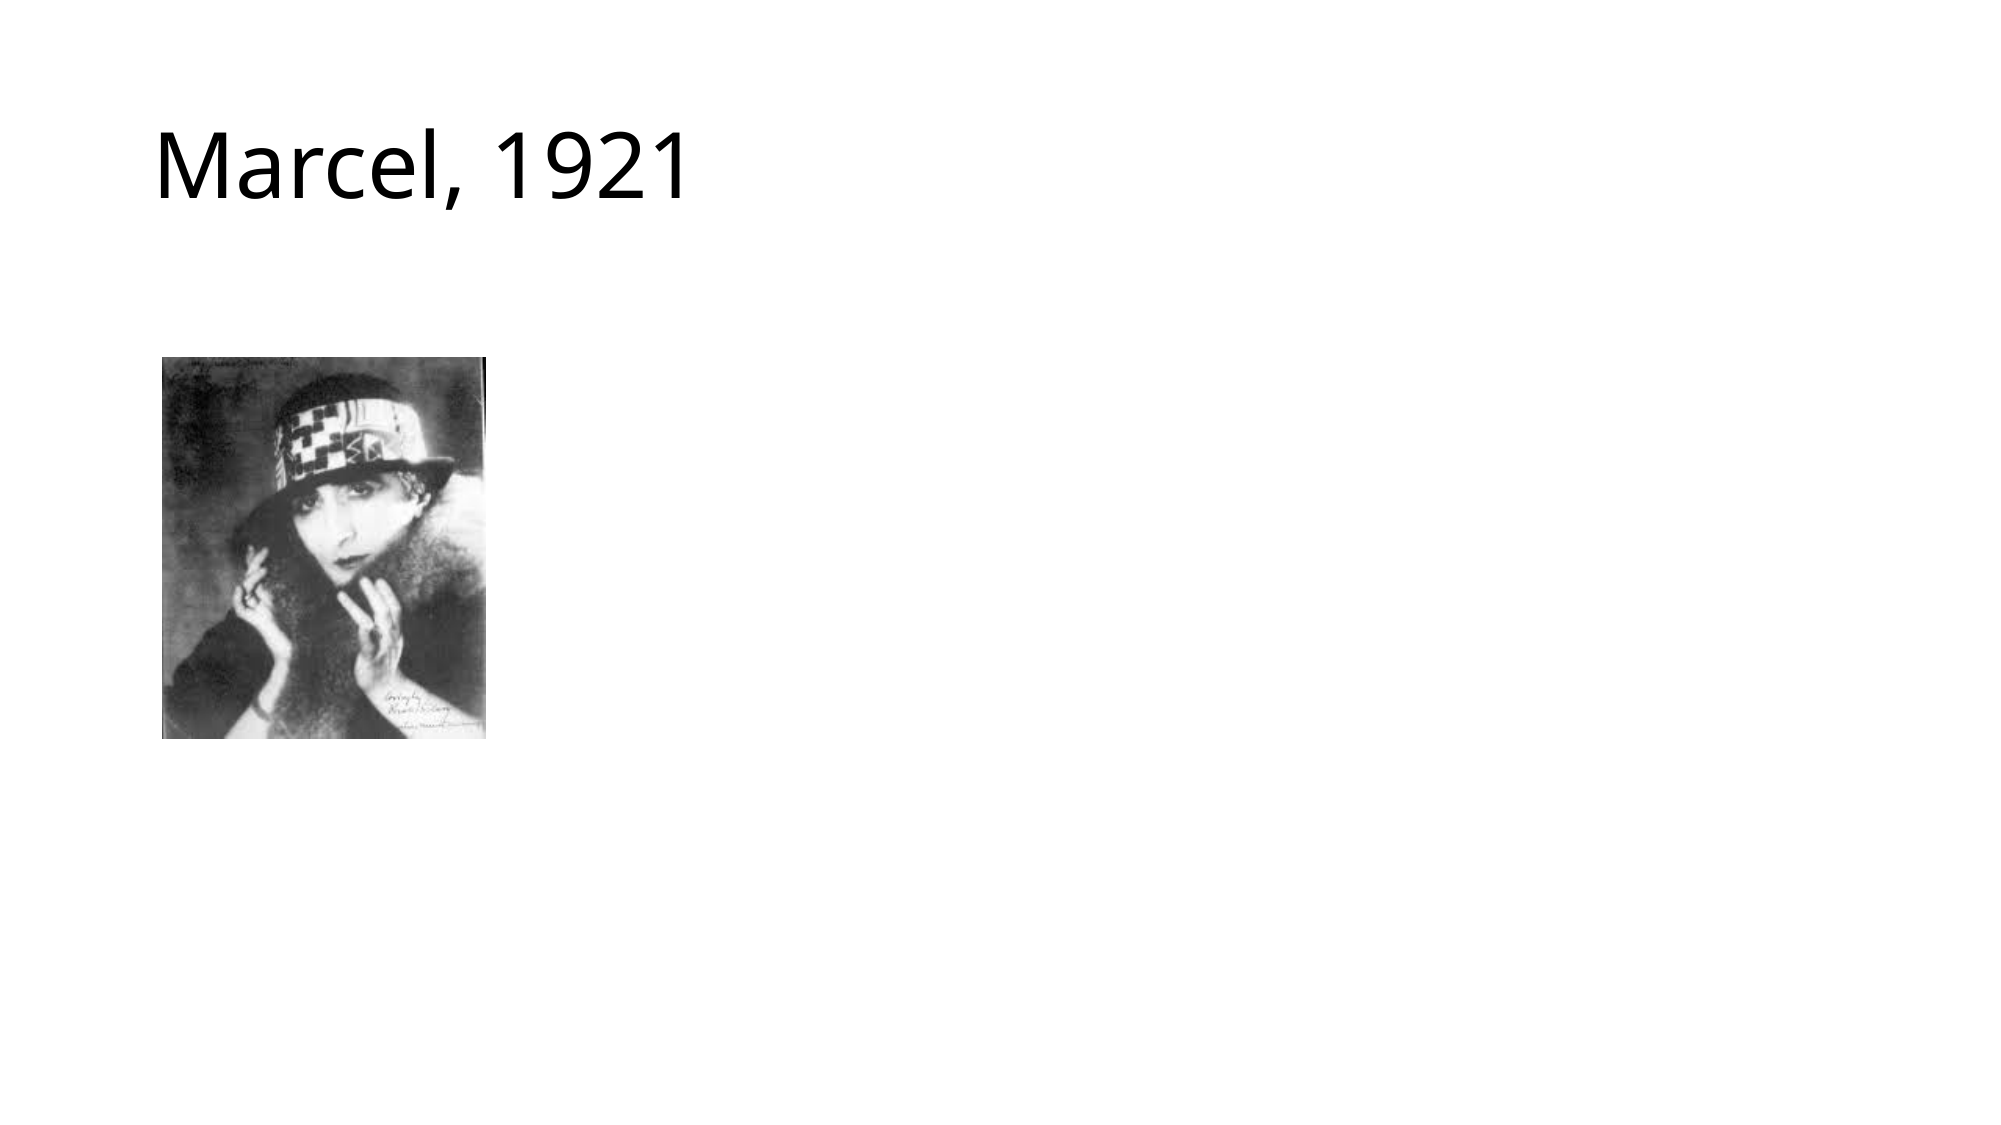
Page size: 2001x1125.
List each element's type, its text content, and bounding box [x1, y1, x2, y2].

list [162, 357, 486, 739]
title Marcel, 1921 [137, 59, 1863, 278]
